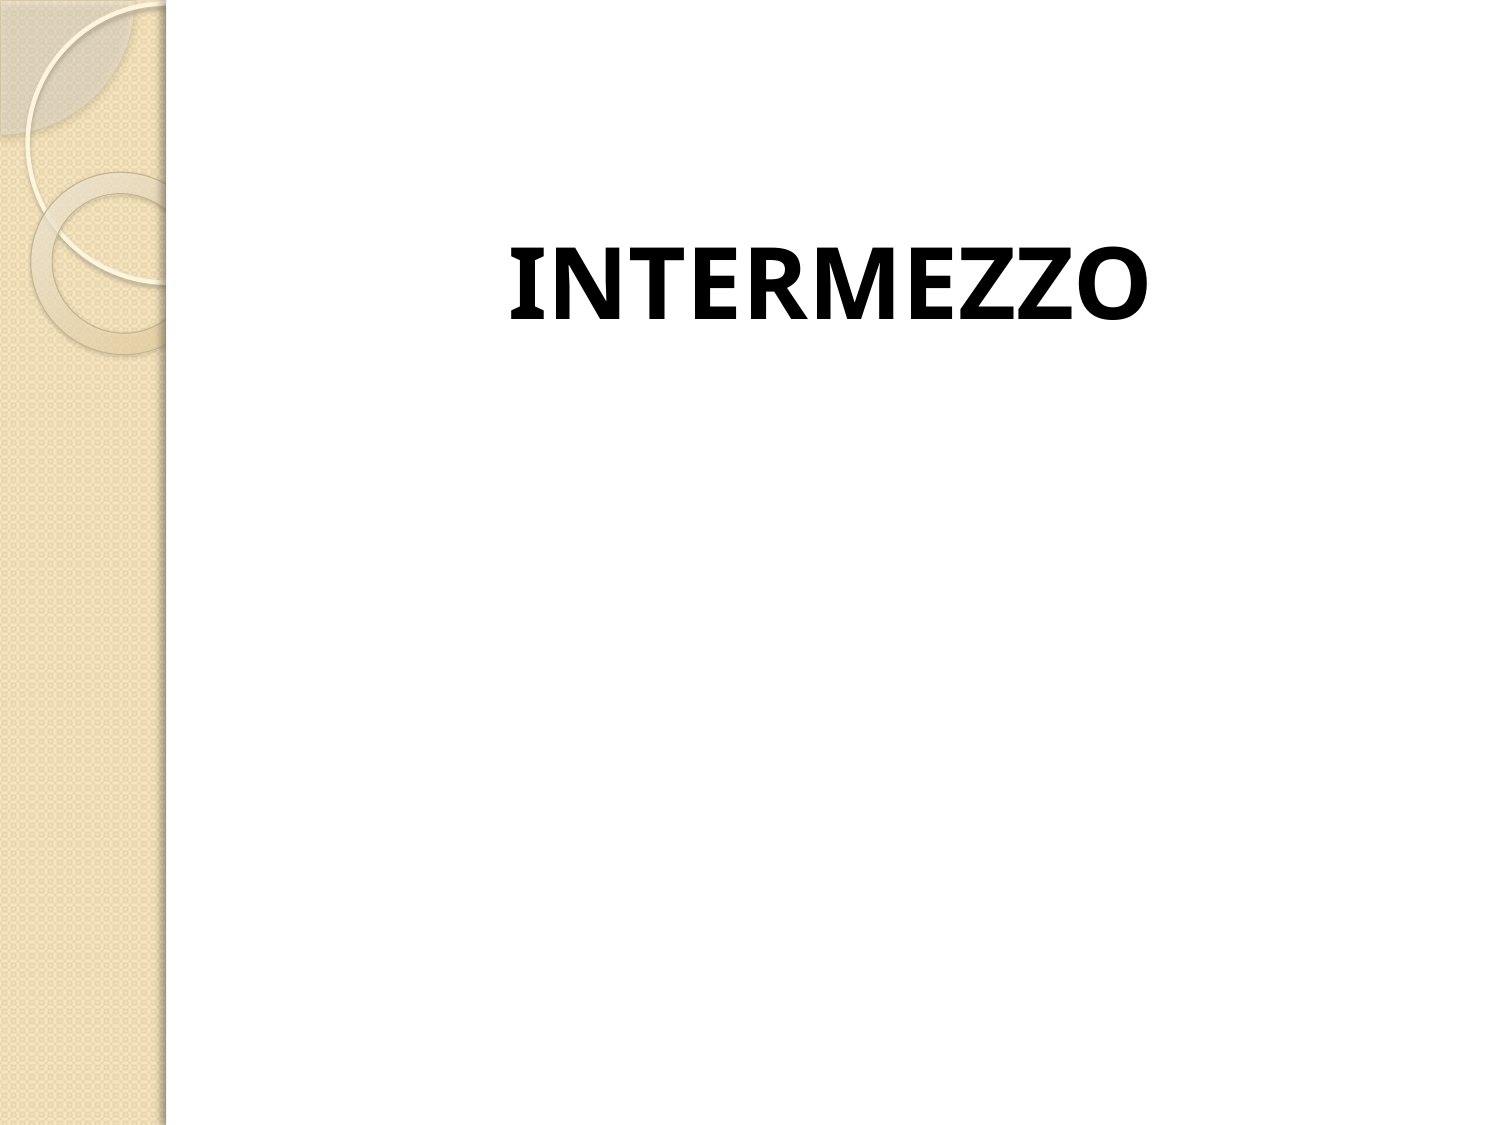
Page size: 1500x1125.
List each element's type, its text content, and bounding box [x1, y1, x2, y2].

text_box INTERMEZZO [162, 212, 1500, 348]
